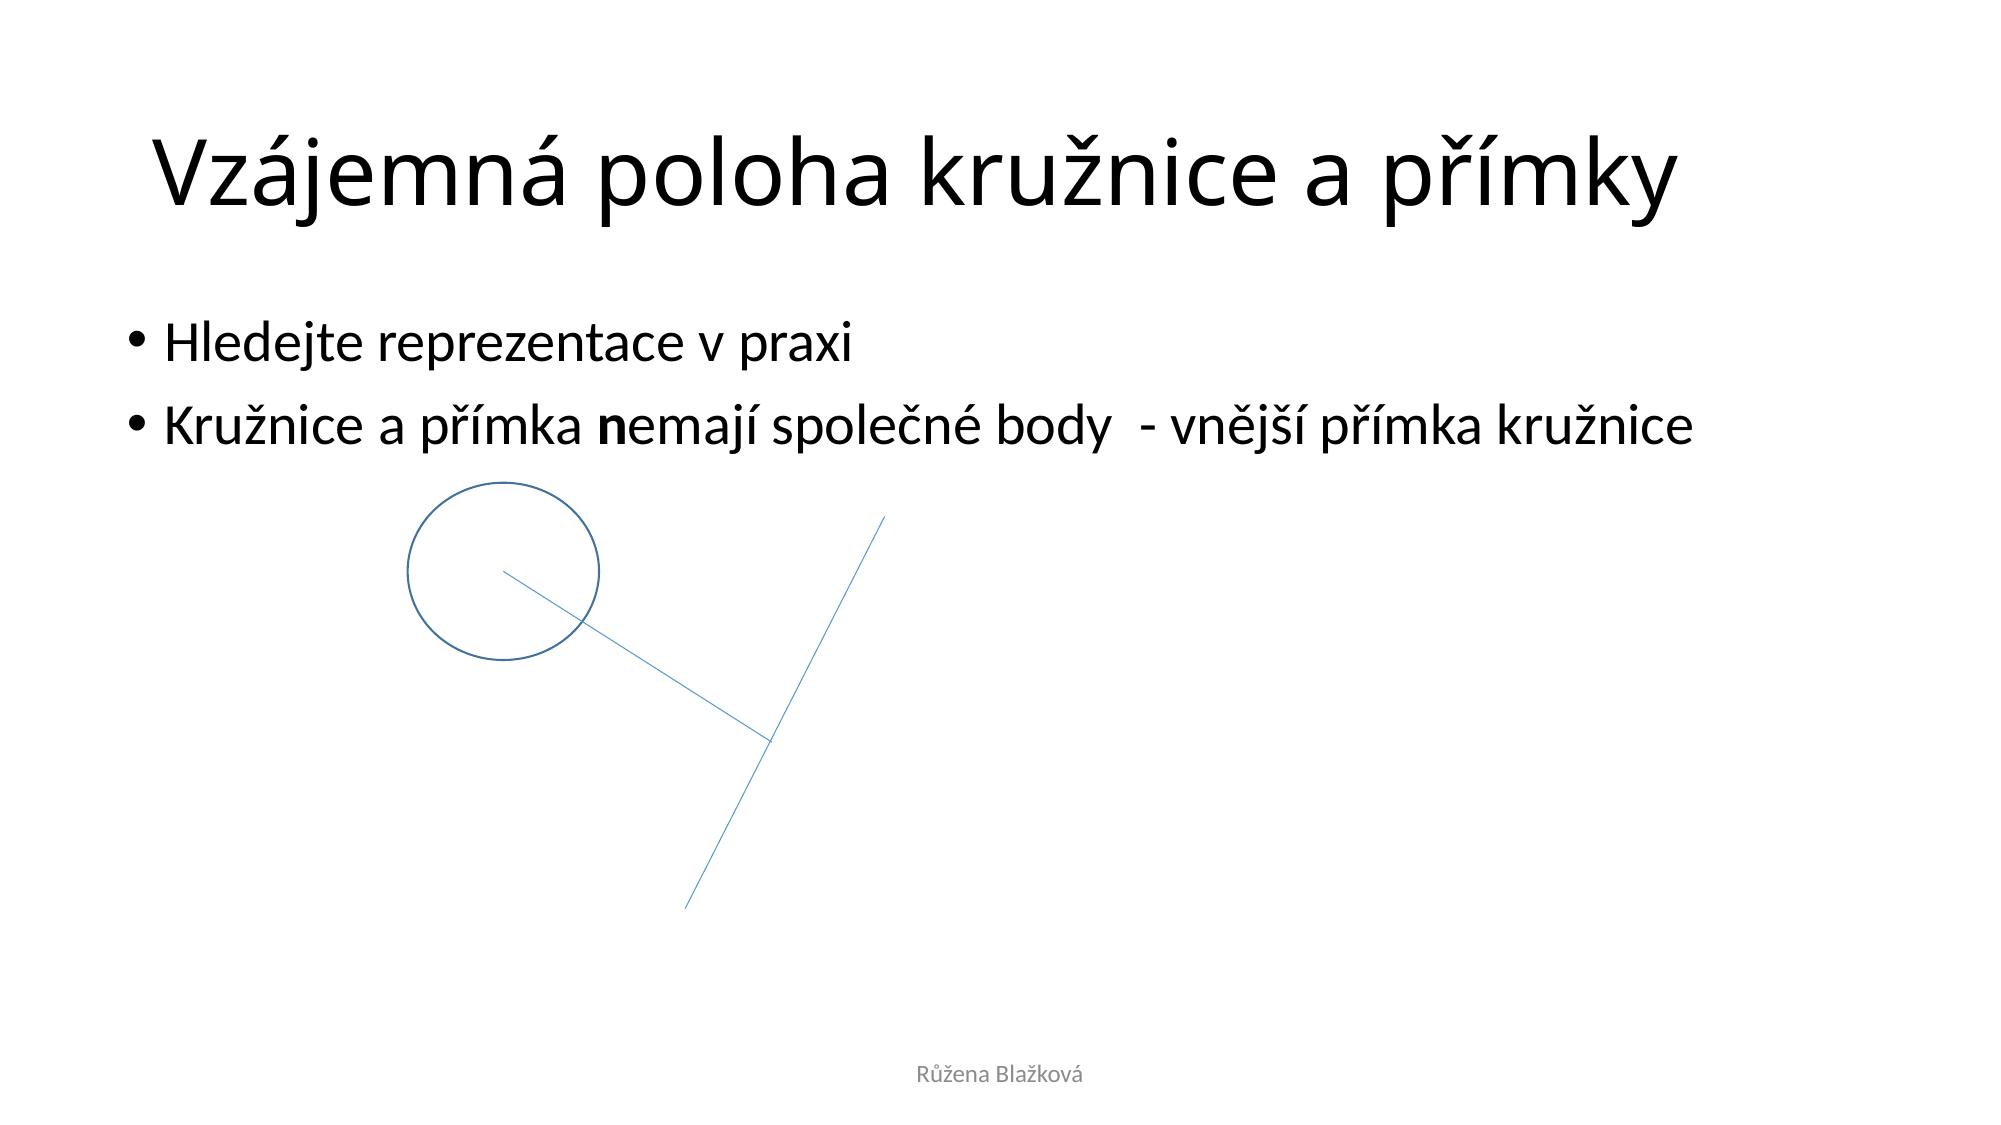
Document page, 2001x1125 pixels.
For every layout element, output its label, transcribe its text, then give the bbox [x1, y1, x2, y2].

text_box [503, 571, 772, 743]
list Hledejte reprezentace v praxi Kružnice a přímka nemají společné body - vnější přímka kružnice [111, 303, 1837, 1017]
title Vzájemná poloha kružnice a přímky [137, 66, 1863, 285]
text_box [685, 516, 885, 909]
footer Růžena Blažková [662, 1042, 1338, 1103]
text_box [406, 481, 601, 662]
